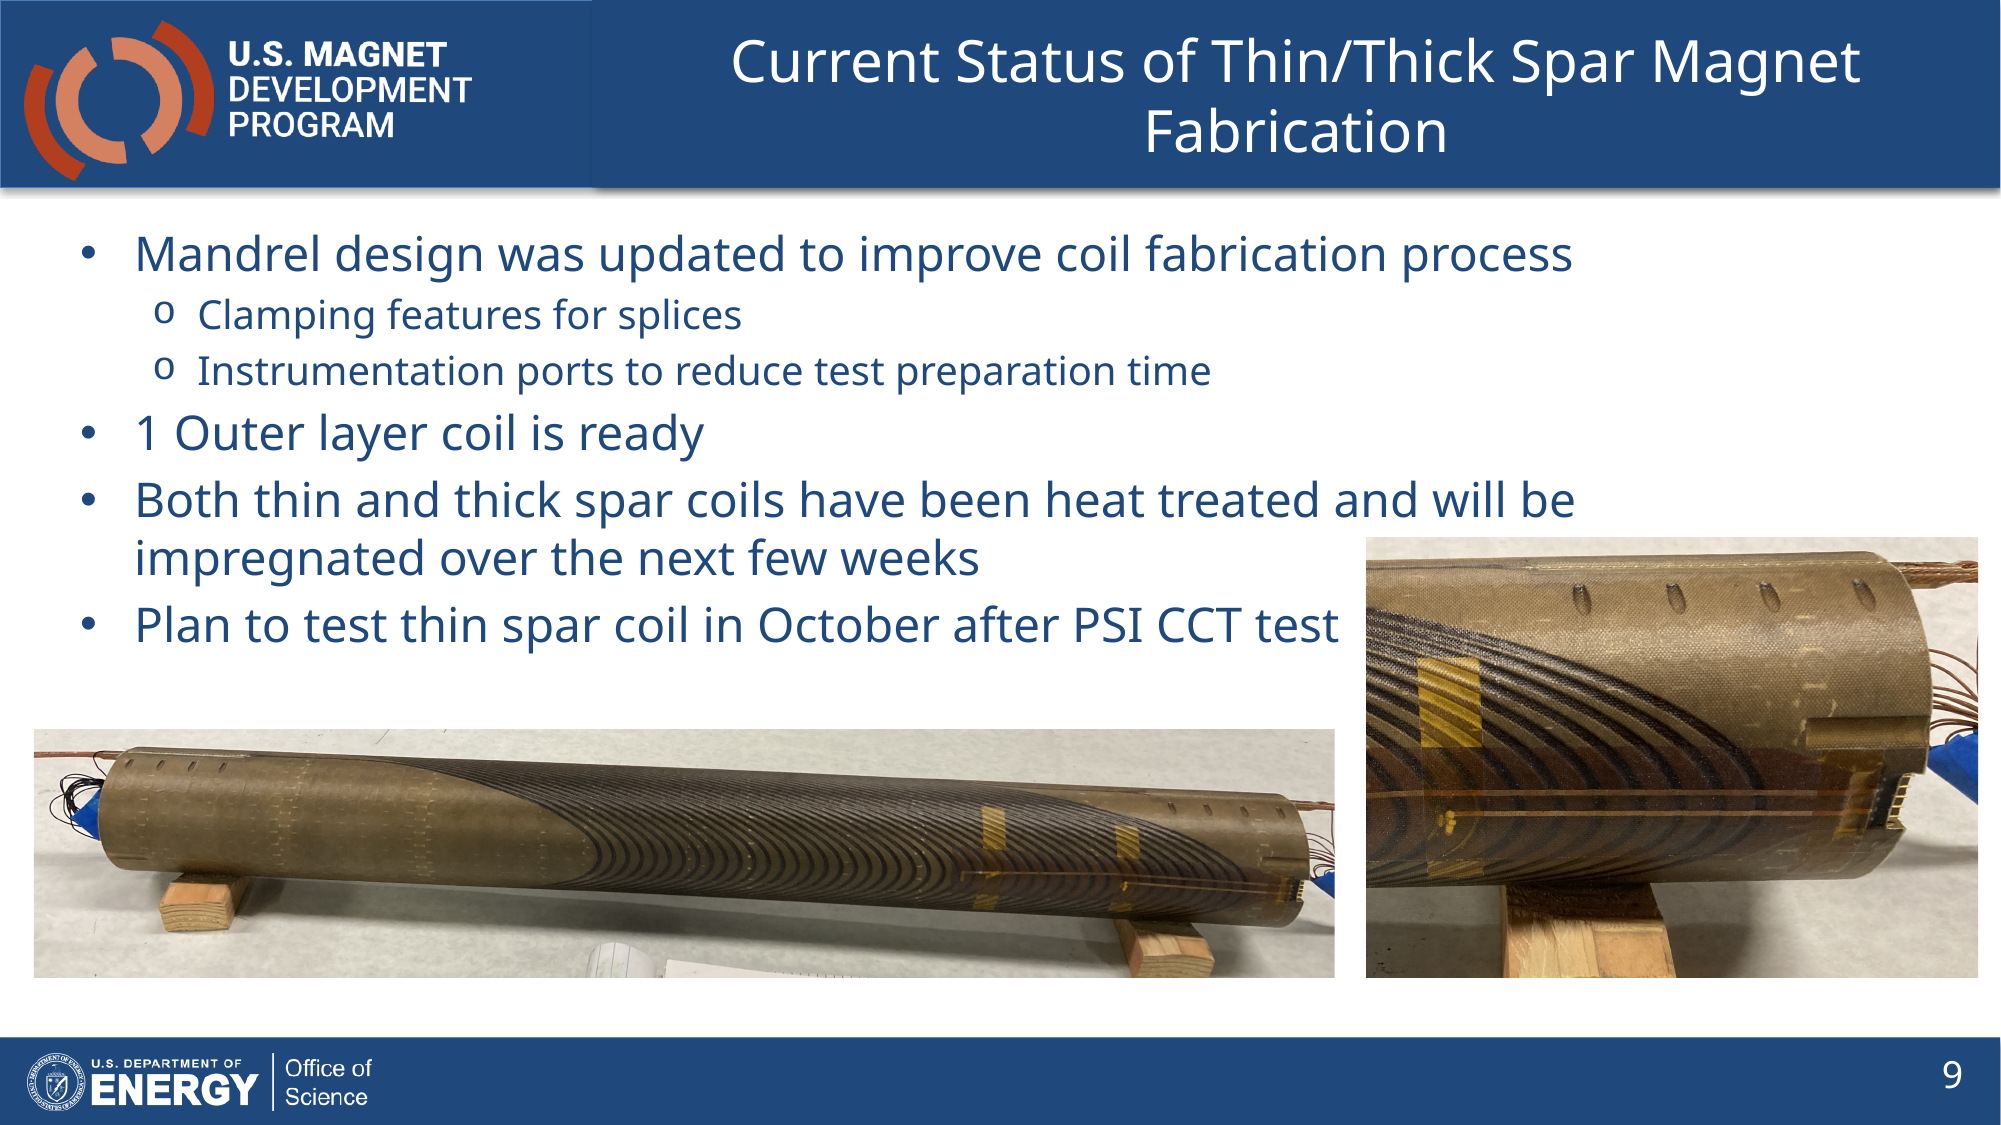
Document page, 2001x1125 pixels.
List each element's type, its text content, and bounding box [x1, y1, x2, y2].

picture [27, 1053, 372, 1111]
list Mandrel design was updated to improve coil fabrication process Clamping features for splices Instrumentation ports to reduce test preparation time 1 Outer layer coil is ready Both thin and thick spar coils have been heat treated and will be impregnated over the next few weeks Plan to test thin spar coil in October after PSI CCT test [65, 216, 1866, 663]
picture [33, 729, 1335, 978]
picture [24, 20, 472, 181]
slide_number 9 [1865, 1047, 1979, 1107]
title Current Status of Thin/Thick Spar Magnet Fabrication [592, 0, 2000, 188]
picture [1365, 536, 1979, 978]
